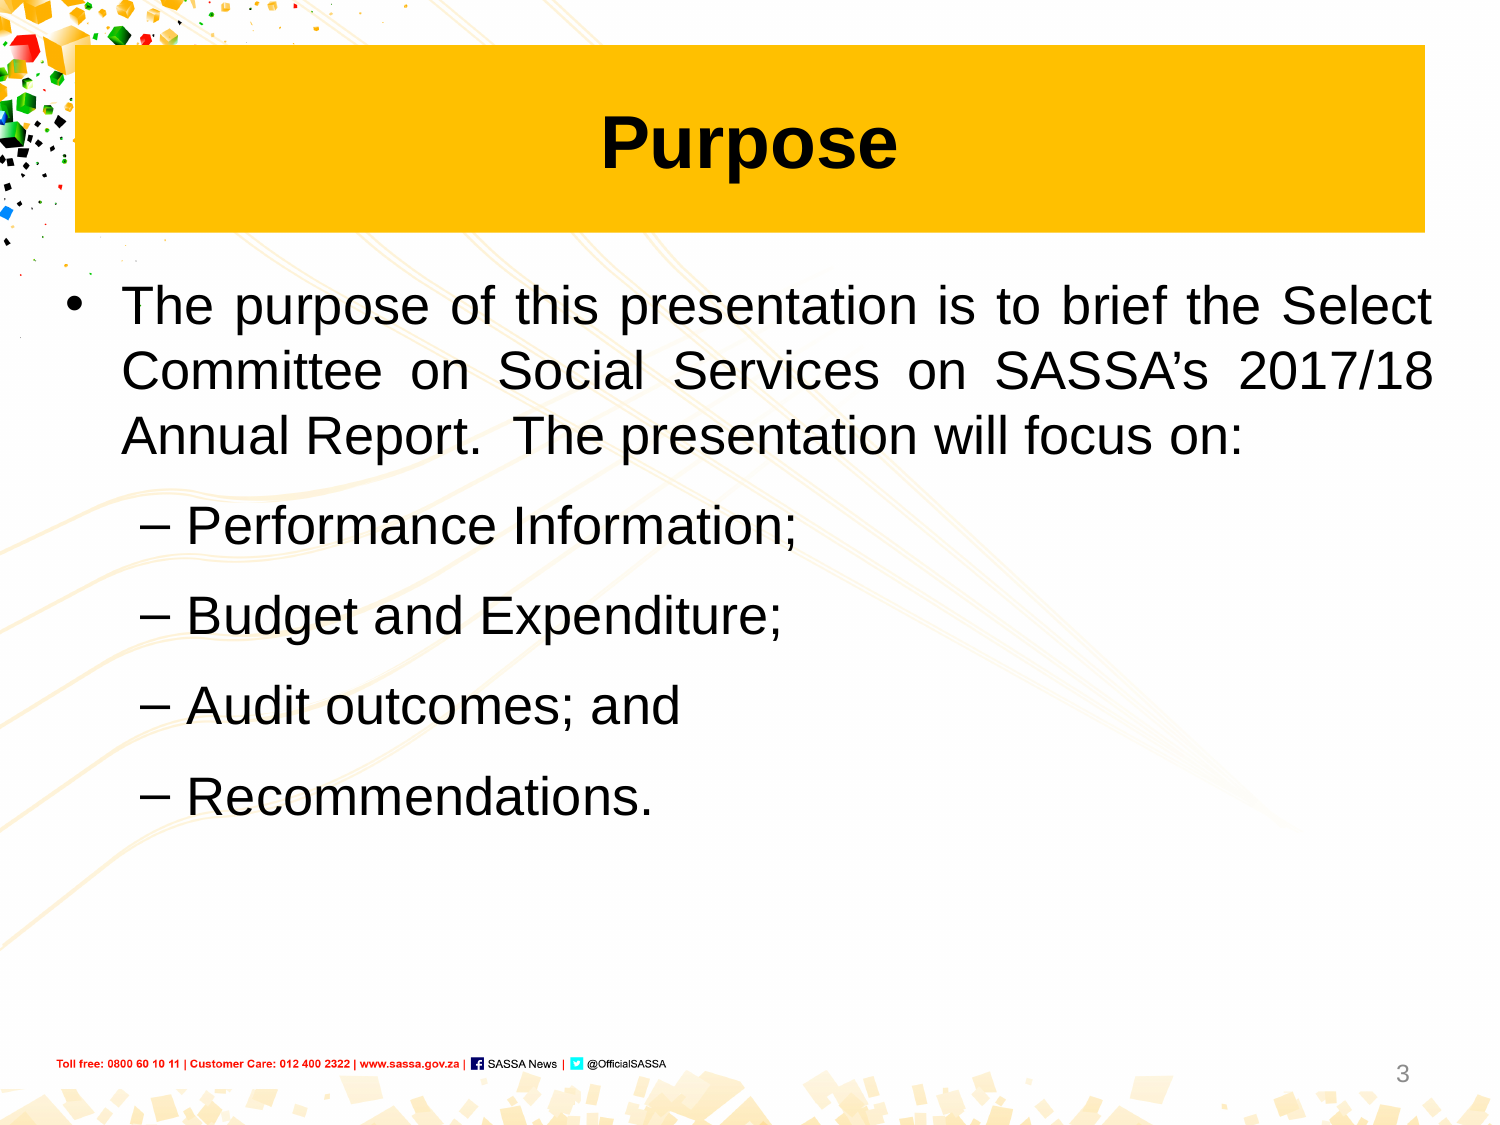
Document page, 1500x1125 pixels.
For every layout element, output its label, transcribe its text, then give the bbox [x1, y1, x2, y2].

list The purpose of this presentation is to brief the Select Committee on Social Services on SASSA’s 2017/18 Annual Report. The presentation will focus on: Performance Information; Budget and Expenditure; Audit outcomes; and Recommendations. [50, 262, 1450, 1005]
slide_number 3 [1074, 1042, 1425, 1103]
title Purpose [75, 45, 1425, 233]
picture [0, 0, 1500, 1125]
